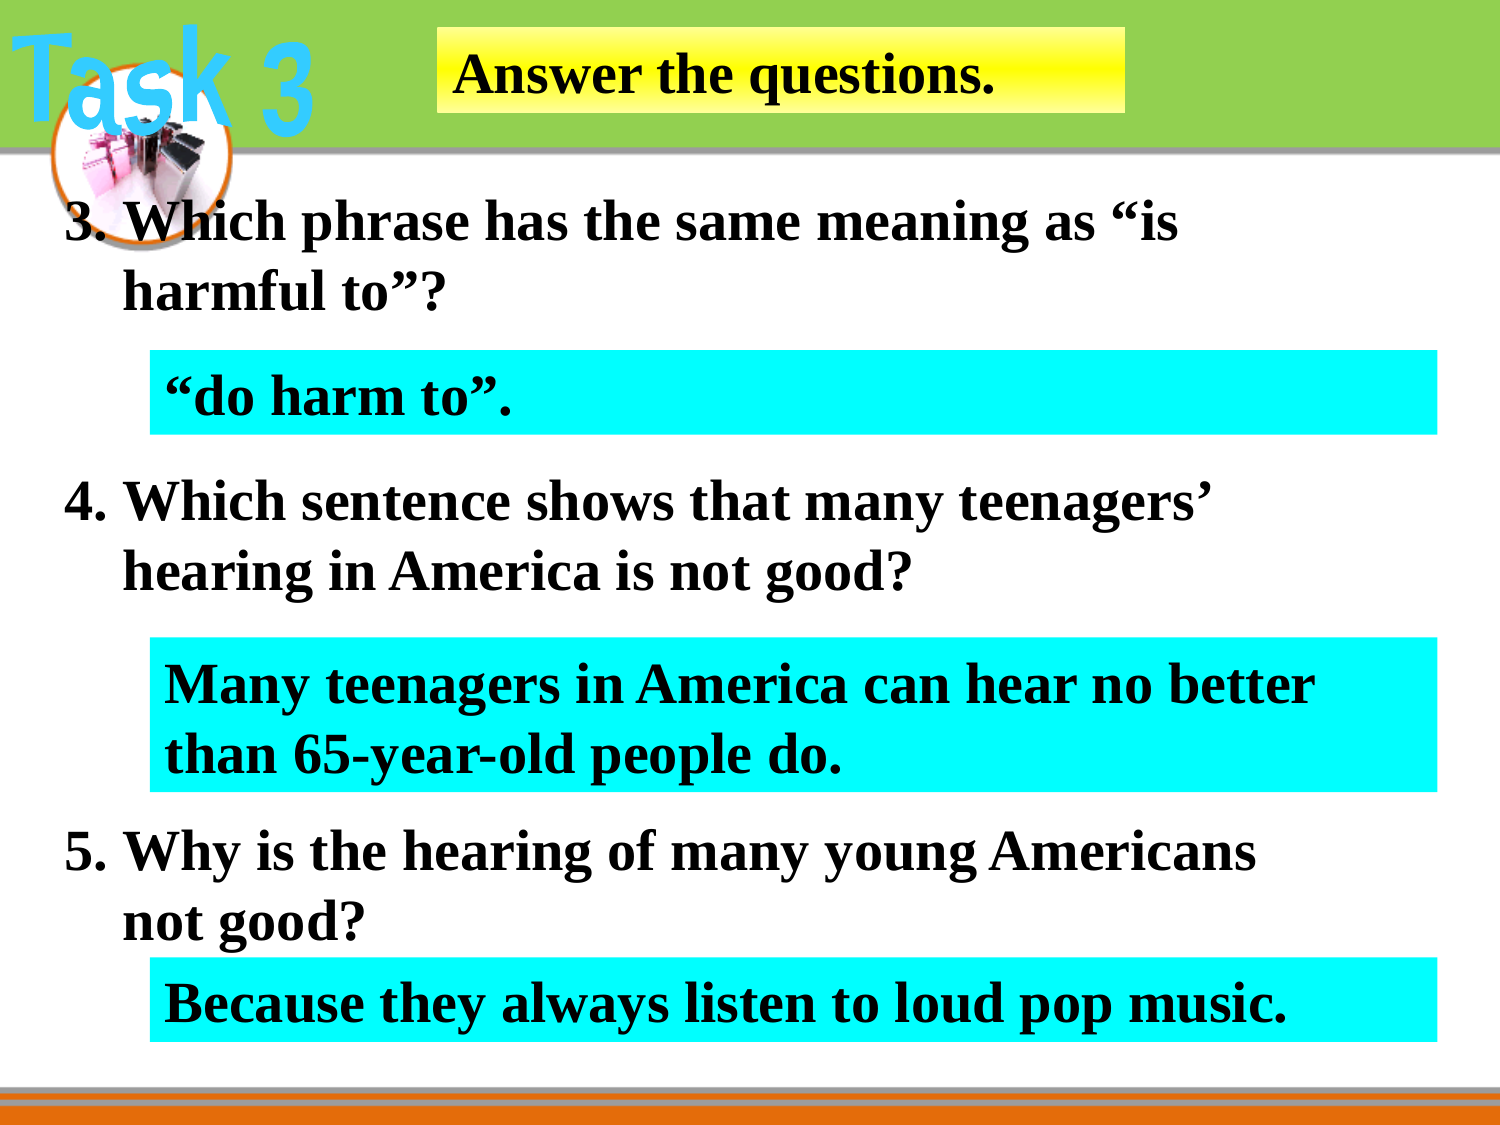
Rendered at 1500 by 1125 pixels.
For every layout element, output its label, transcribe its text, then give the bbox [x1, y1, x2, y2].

text_box Because they always listen to loud pop music. [149, 957, 1438, 1042]
text_box Many teenagers in America can hear no better than 65-year-old people do. [149, 637, 1438, 793]
picture [0, 0, 1500, 1125]
text_box Answer the questions. [437, 27, 1125, 113]
text_box “do harm to”. [149, 350, 1438, 435]
text_box 3. Which phrase has the same meaning as “is harmful to”? 4. Which sentence shows that many teenagers’ hearing in America is not good? 5. Why is the hearing of many young Americans not good? [49, 174, 1463, 1059]
